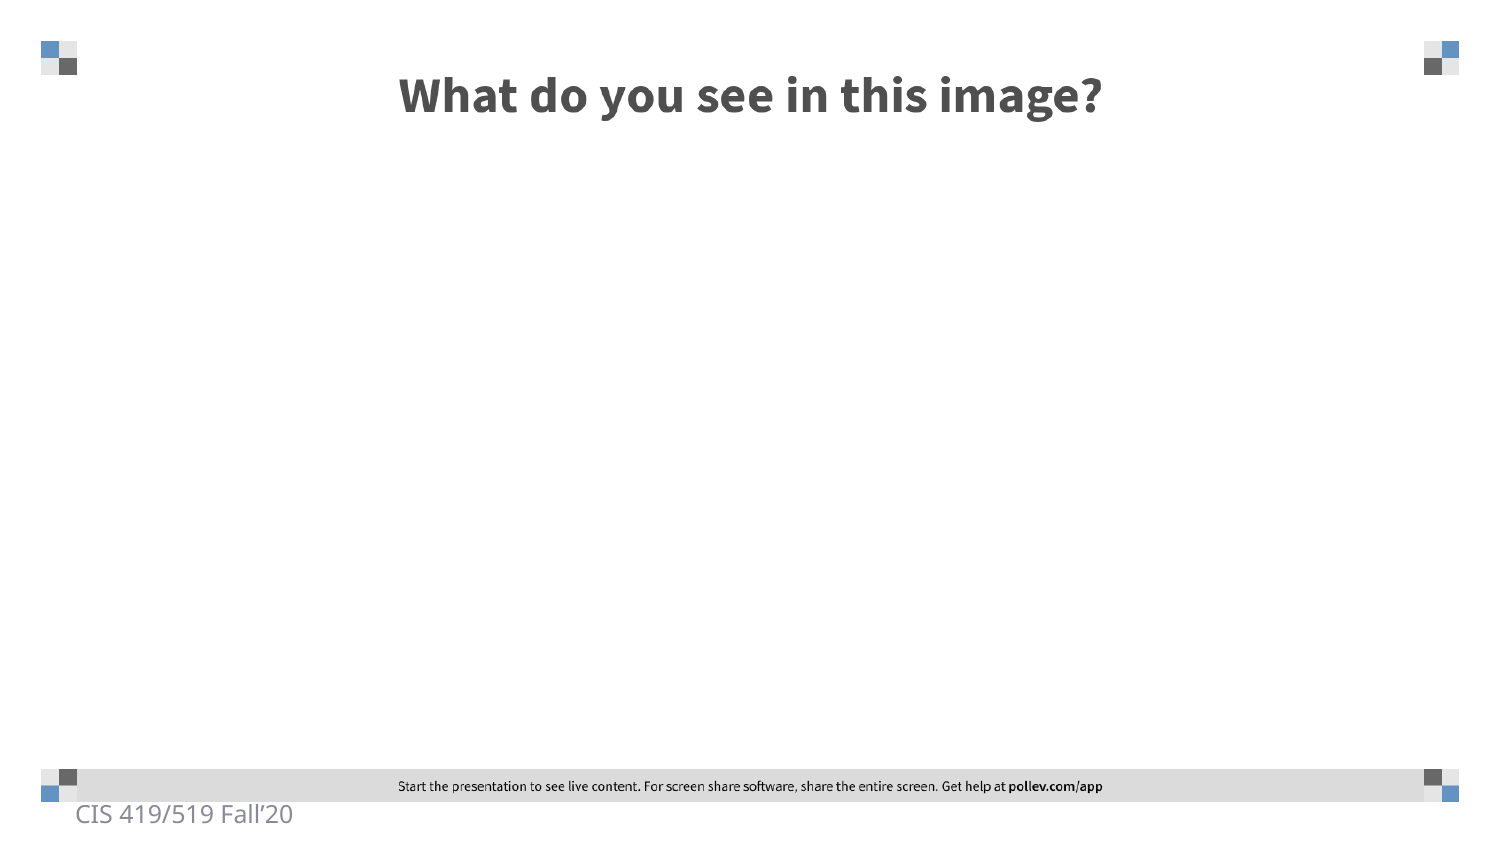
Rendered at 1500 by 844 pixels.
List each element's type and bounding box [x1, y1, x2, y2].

picture [41, 41, 1459, 803]
